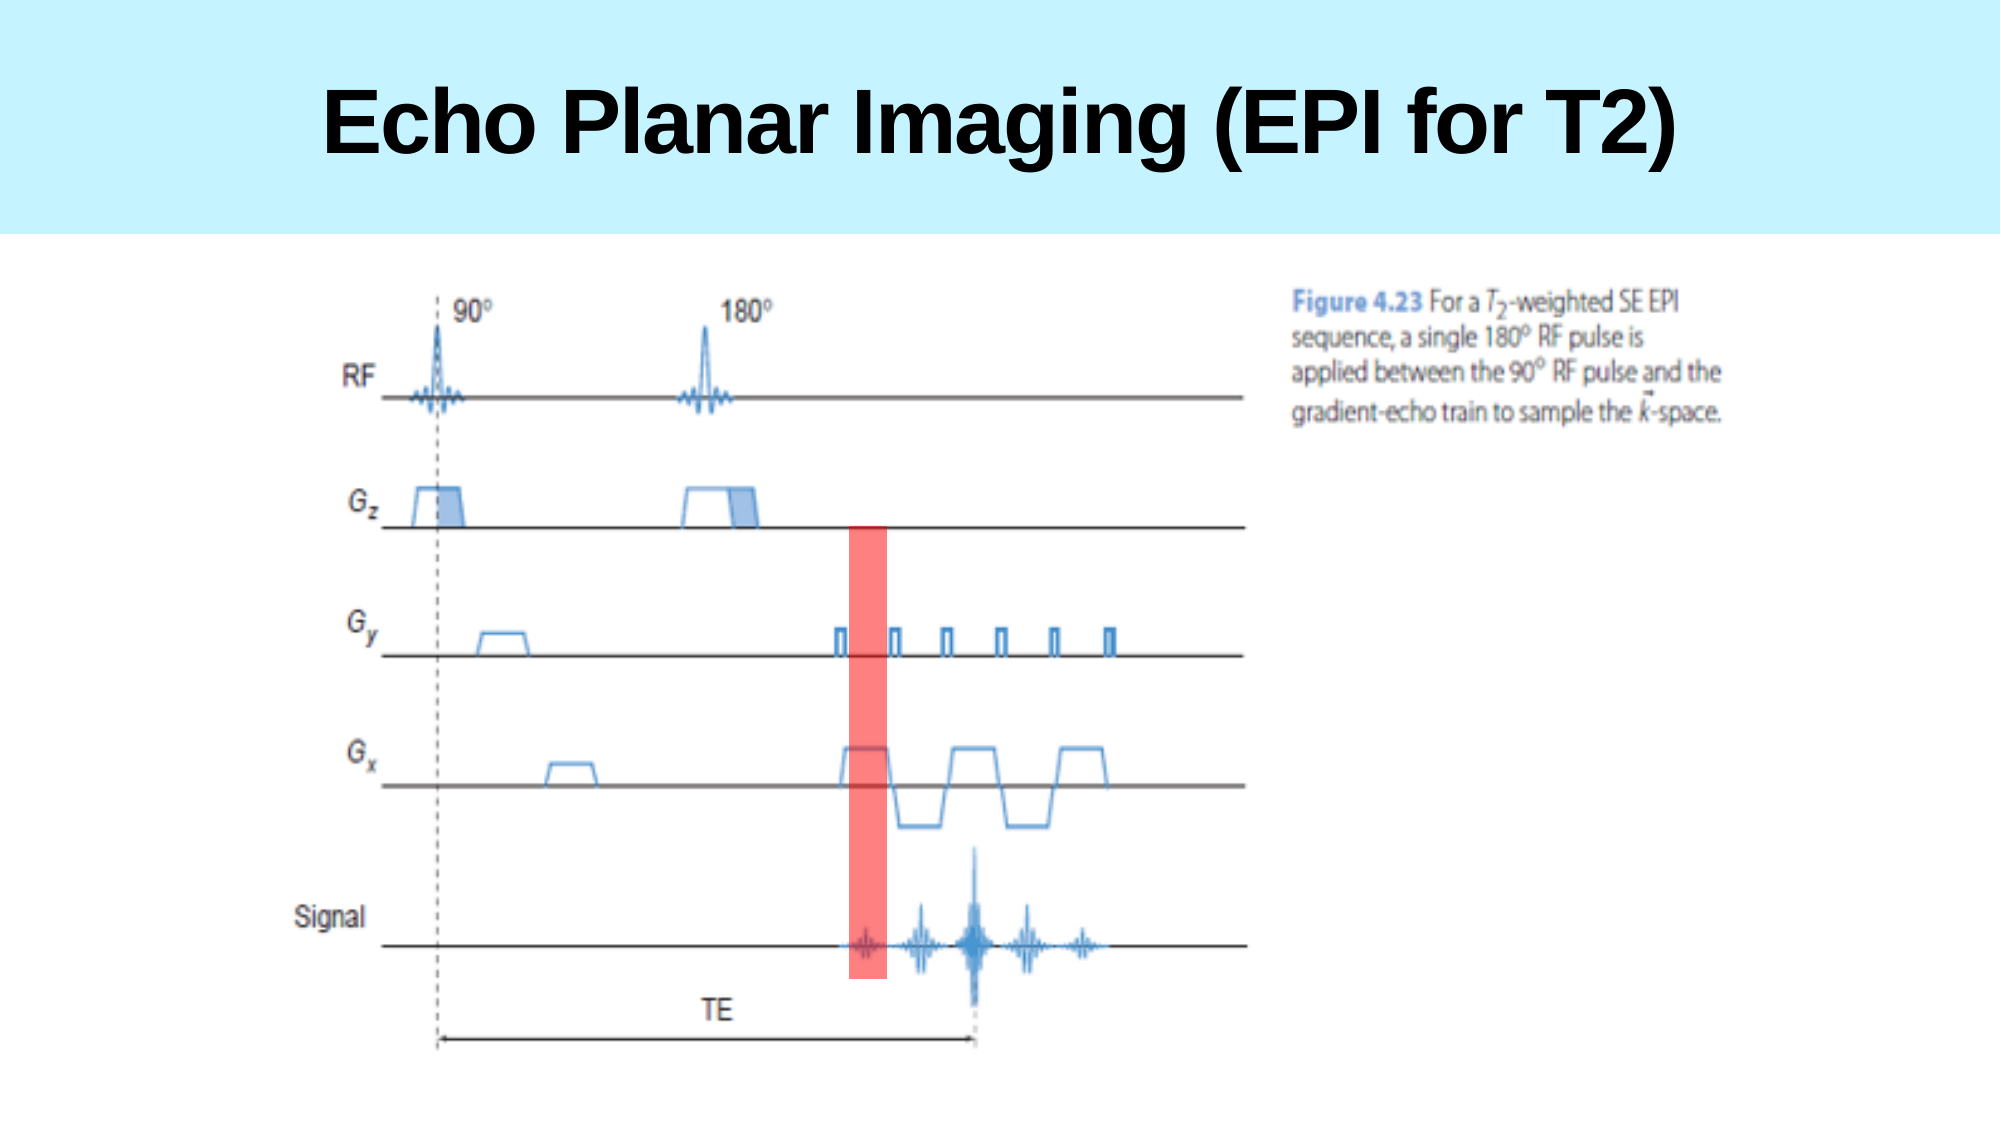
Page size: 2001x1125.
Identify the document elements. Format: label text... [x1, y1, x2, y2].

picture [213, 250, 1787, 1107]
title Echo Planar Imaging (EPI for T2) [0, 0, 2000, 234]
